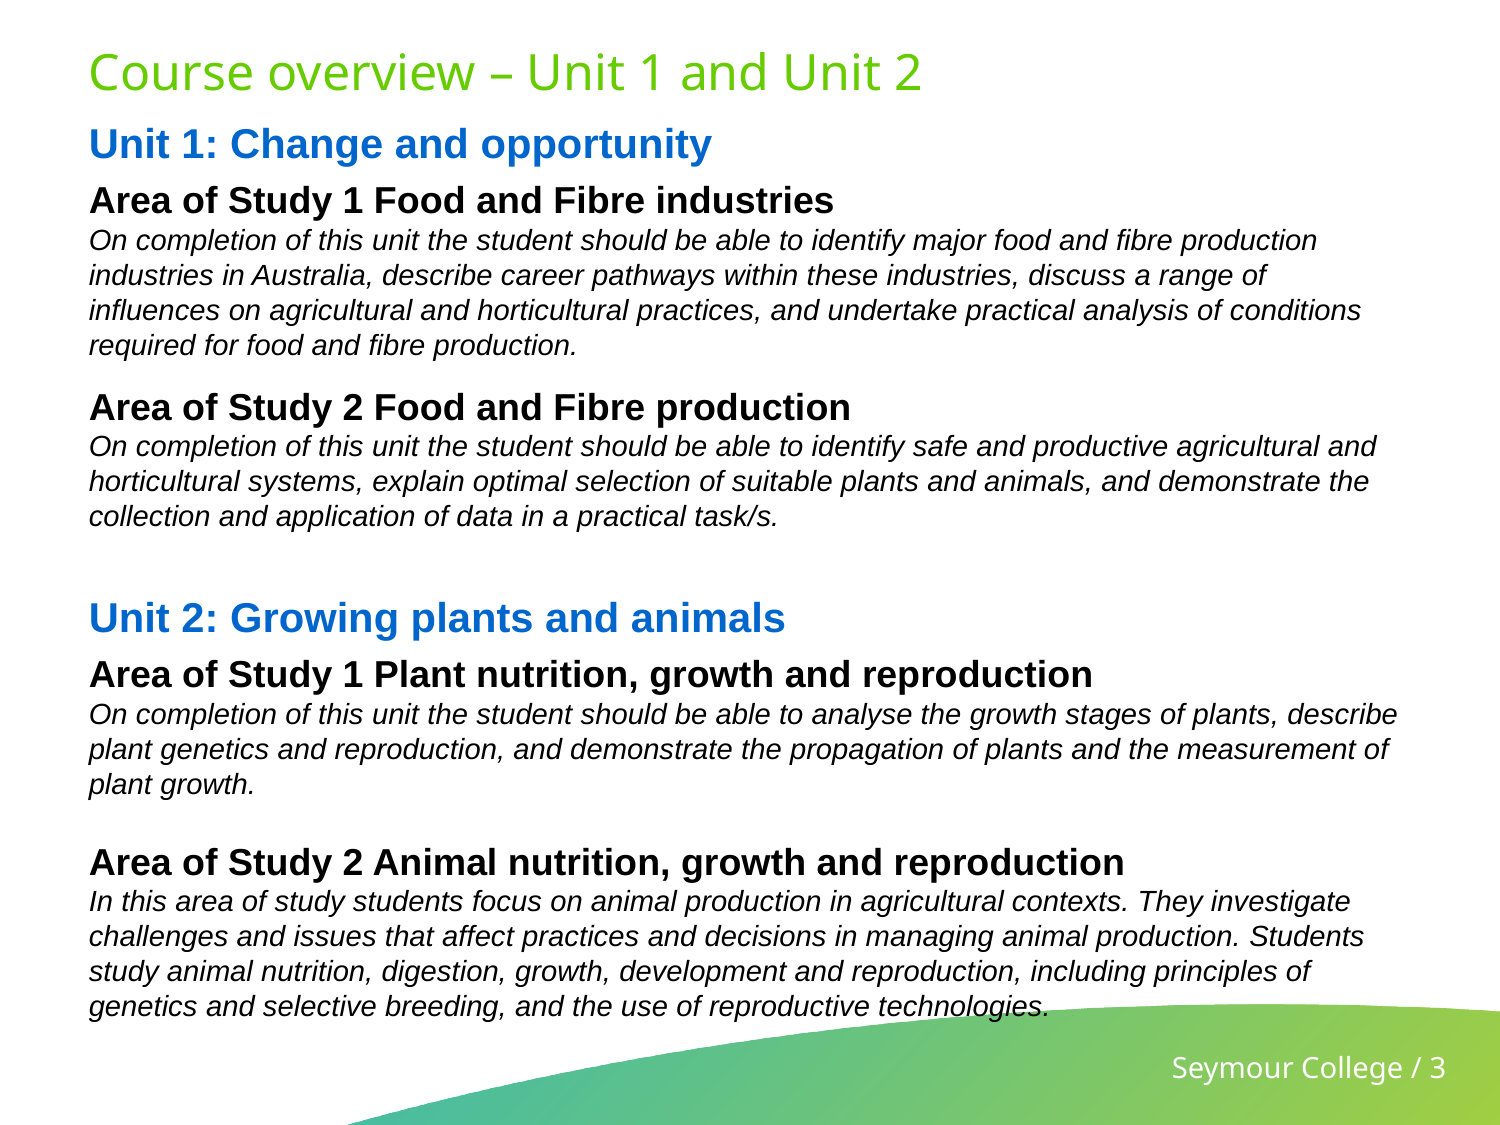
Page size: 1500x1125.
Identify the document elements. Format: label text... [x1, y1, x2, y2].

title Course overview – Unit 1 and Unit 2 [73, 33, 1138, 115]
subtitle Unit 1: Change and opportunity Area of Study 1 Food and Fibre industries On completion of this unit the student should be able to identify major food and fibre production industries in Australia, describe career pathways within these industries, discuss a range of influences on agricultural and horticultural practices, and undertake practical analysis of conditions required for food and fibre production. Area of Study 2 Food and Fibre production On completion of this unit the student should be able to identify safe and productive agricultural and horticultural systems, explain optimal selection of suitable plants and animals, and demonstrate the collection and application of data in a practical task/s. Unit 2: Growing plants and animals Area of Study 1 Plant nutrition, growth and reproduction On completion of this unit the student should be able to analyse the growth stages of plants, describe plant genetics and reproduction, and demonstrate the propagation of plants and the measurement of plant growth. Area of Study 2 Animal nutrition, growth and reproduction In this area of study students focus on animal production in agricultural contexts. They investigate challenges and issues that affect practices and decisions in managing animal production. Students study animal nutrition, digestion, growth, development and reproduction, including principles of genetics and selective breeding, and the use of reproductive technologies. [73, 130, 1418, 1073]
picture [331, 991, 1500, 1125]
